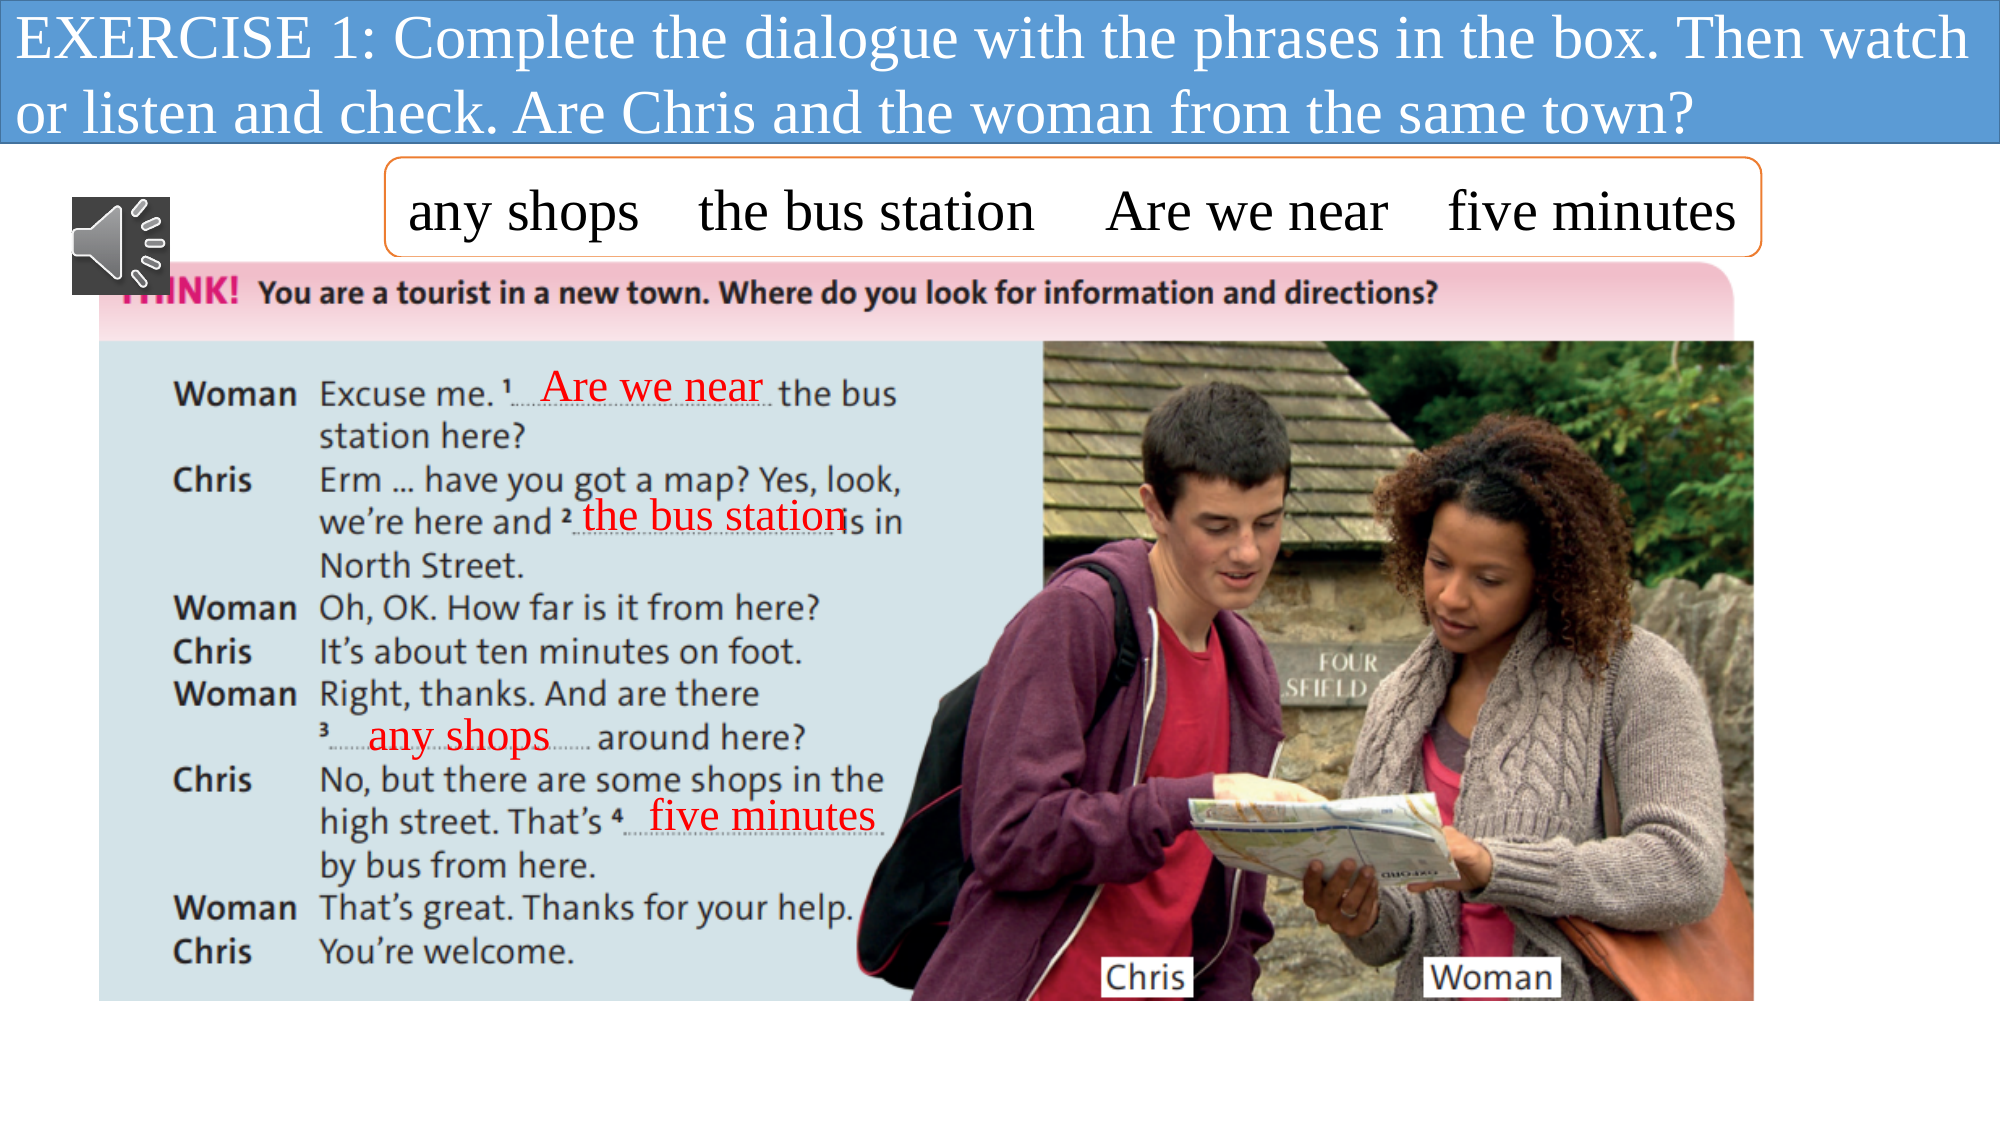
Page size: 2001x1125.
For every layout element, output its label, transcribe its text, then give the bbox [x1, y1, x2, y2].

picture [71, 196, 1759, 1001]
text_box EXERCISE 1: Complete the dialogue with the phrases in the box. Then watch or listen and check. Are Chris and the woman from the same town? [0, 0, 2000, 144]
text_box any shops the bus station Are we near five minutes [383, 156, 1763, 257]
